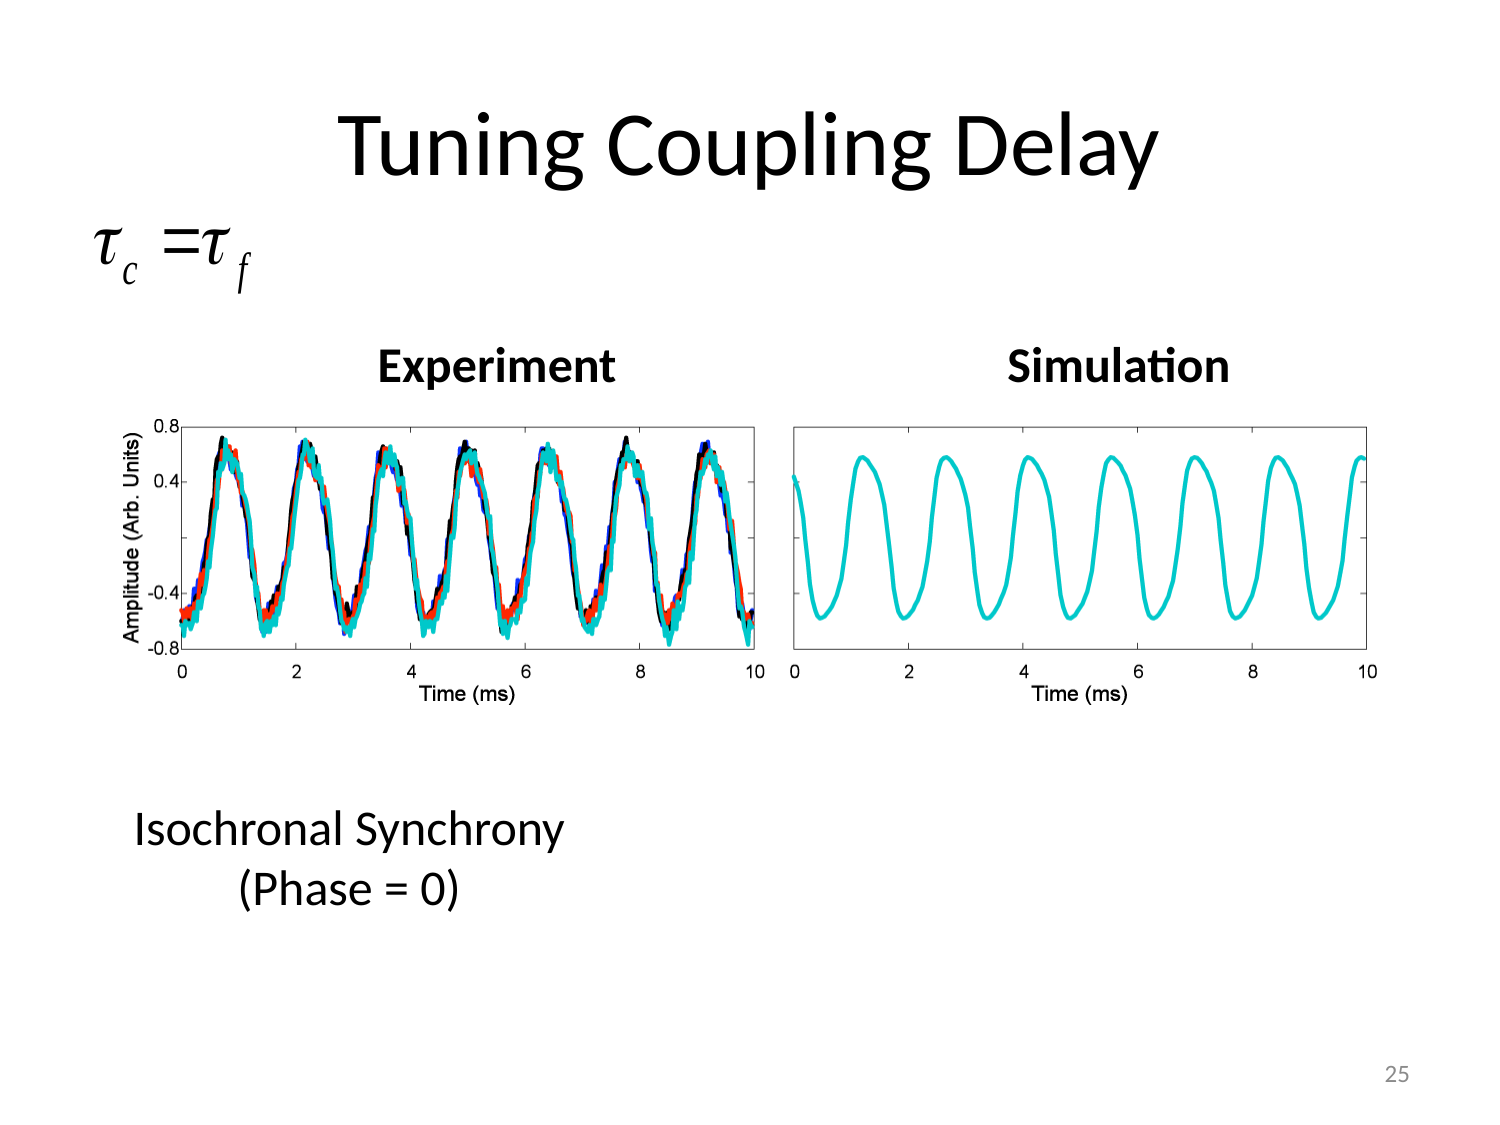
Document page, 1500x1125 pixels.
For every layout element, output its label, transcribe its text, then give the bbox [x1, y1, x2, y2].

title Tuning Coupling Delay [75, 45, 1425, 233]
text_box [87, 187, 266, 311]
text_box Isochronal Synchrony (Phase = 0) [75, 787, 624, 983]
picture [122, 419, 1378, 706]
slide_number 25 [1074, 1042, 1425, 1103]
text_box Experiment [362, 324, 632, 400]
text_box Simulation [992, 324, 1246, 400]
